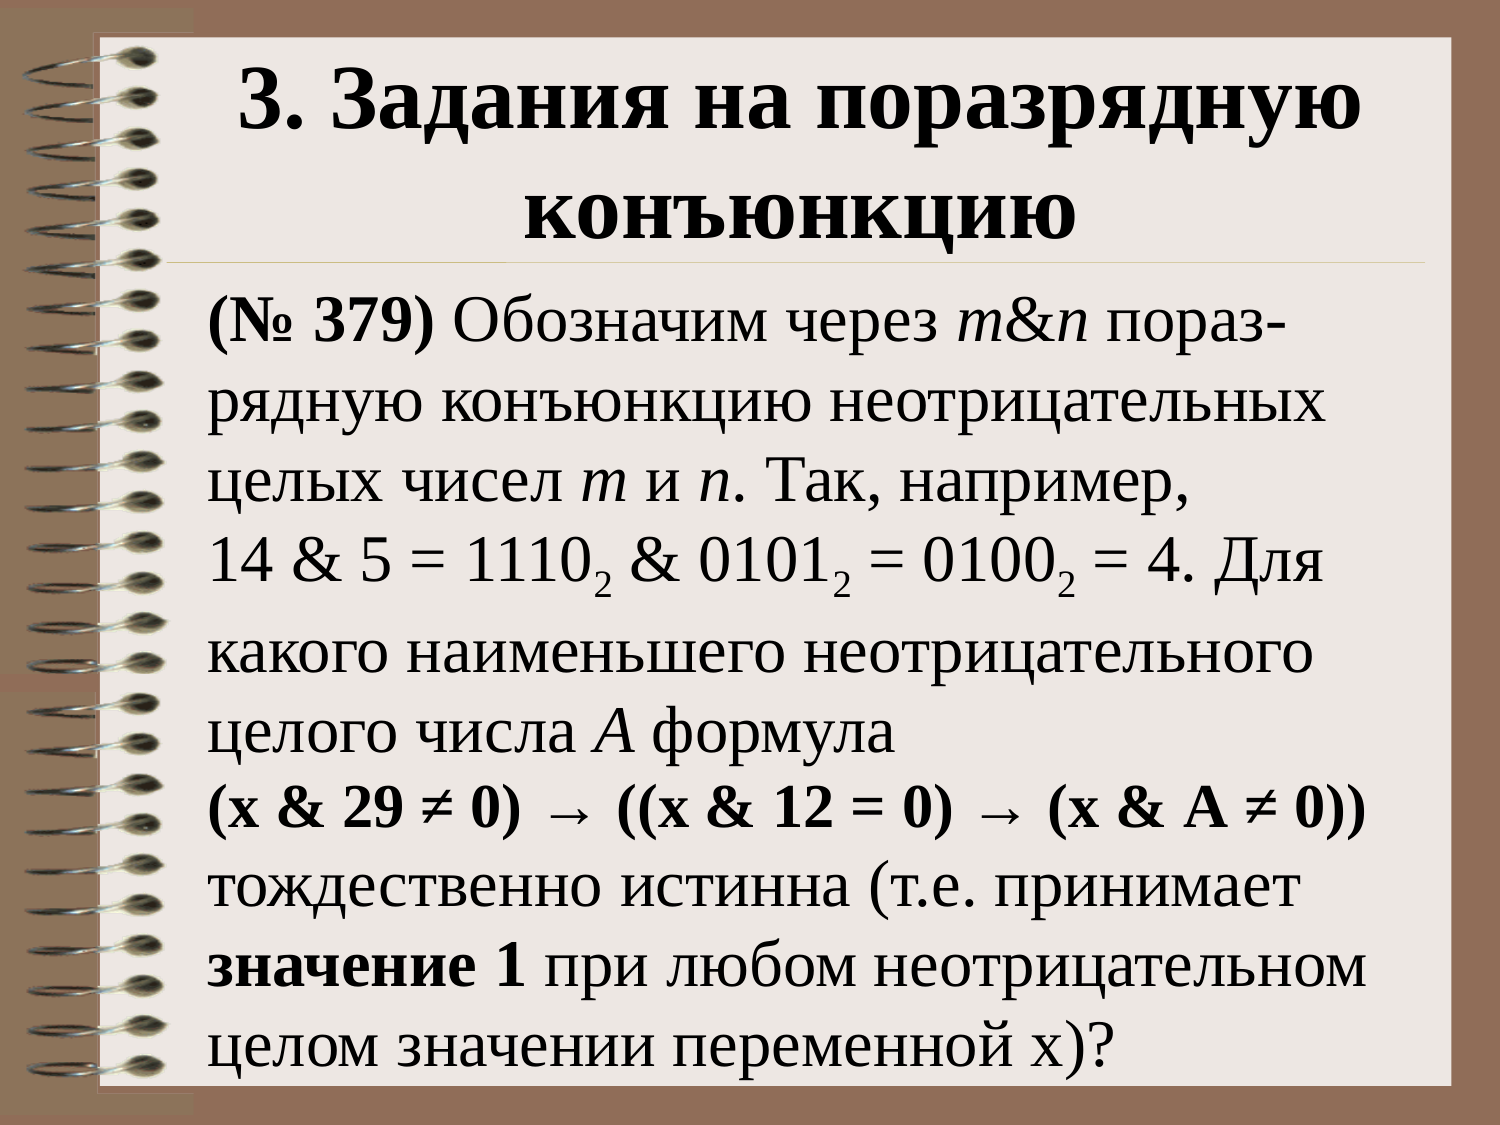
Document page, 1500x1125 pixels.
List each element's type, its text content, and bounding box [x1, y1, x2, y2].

picture [0, 692, 194, 1115]
picture [0, 8, 194, 674]
text_box (№ 379) Обозначим через m&n пораз-рядную конъюнкцию неотрицательных целых чисел m и n. Так, например, 14 & 5 = 11102 & 01012 = 01002 = 4. Для какого наименьшего неотрицательного целого числа А формула (x & 29 ≠ 0) → ((x & 12 = 0) → (x & А ≠ 0)) тождественно истинна (т.е. принимает значение 1 при любом неотрицательном целом значении переменной х)? [192, 267, 1437, 1088]
text_box 3. Задания на поразрядную конъюнкцию [216, 29, 1386, 265]
